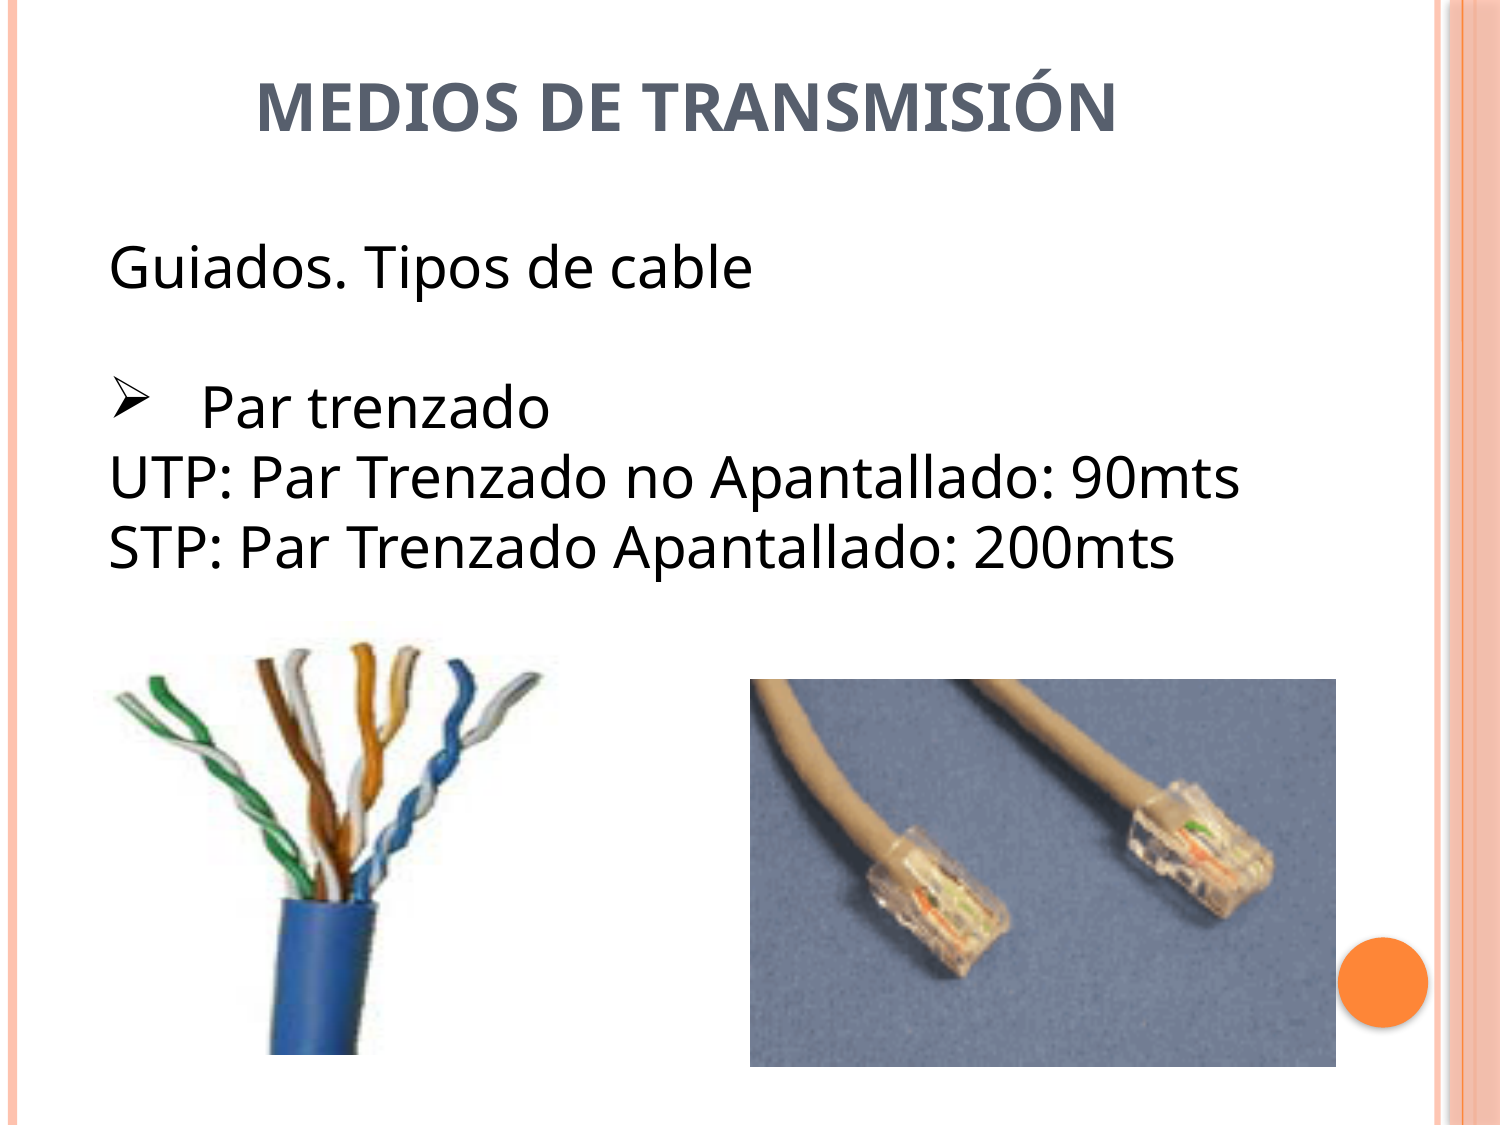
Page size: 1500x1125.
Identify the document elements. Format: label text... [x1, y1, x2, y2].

picture [93, 620, 563, 1056]
text_box Guiados. Tipos de cable Par trenzado UTP: Par Trenzado no Apantallado: 90mts STP: Par Trenzado Apantallado: 200mts [93, 222, 1430, 938]
title Medios de transmisión [75, 45, 1300, 233]
picture [749, 679, 1337, 1067]
